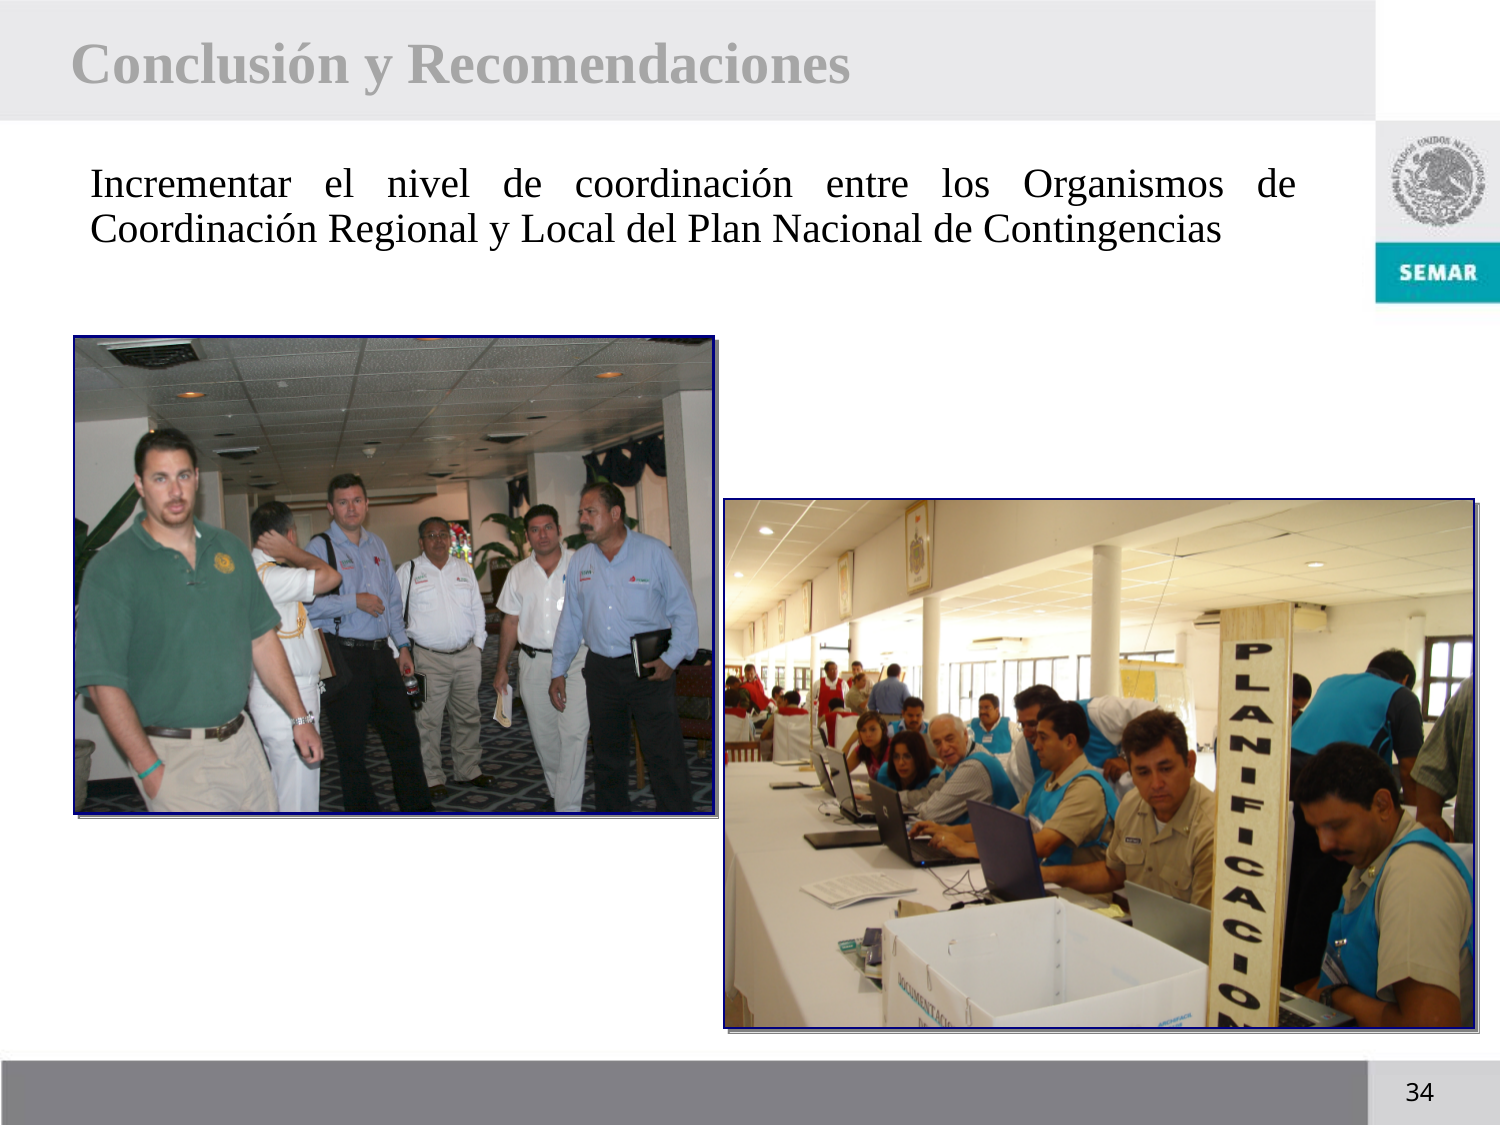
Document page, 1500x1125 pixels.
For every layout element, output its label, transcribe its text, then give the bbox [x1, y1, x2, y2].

picture [0, 0, 1500, 1125]
title Conclusión y Recomendaciones [55, 7, 1357, 114]
slide_number 34 [1390, 1065, 1485, 1122]
text_box Incrementar el nivel de coordinación entre los Organismos de Coordinación Regional y Local del Plan Nacional de Contingencias [75, 154, 1313, 325]
